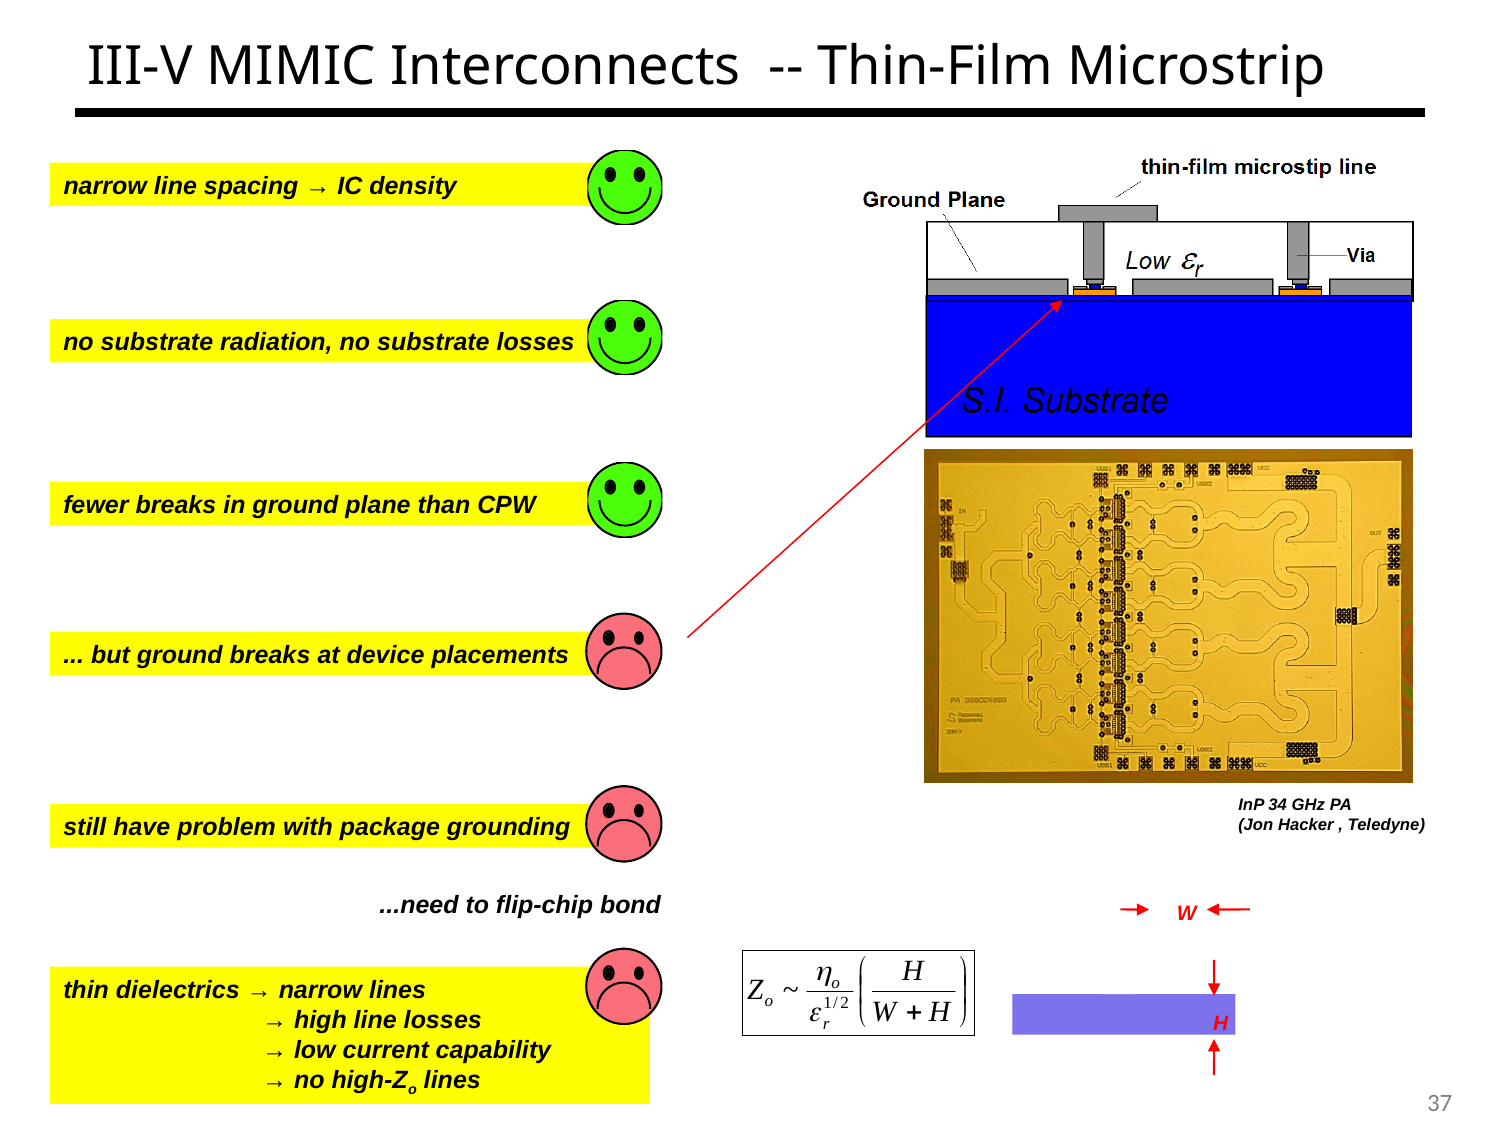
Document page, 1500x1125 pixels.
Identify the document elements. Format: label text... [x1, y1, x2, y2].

title III-V MIMIC Interconnects -- Thin-Film Microstrip [87, 34, 1426, 101]
text_box InP 34 GHz PA (Jon Hacker , Teledyne) [1224, 787, 1450, 841]
text_box ...need to flip-chip bond [74, 881, 675, 925]
picture [584, 784, 663, 863]
picture [587, 299, 663, 376]
text_box ... but ground breaks at device placements [49, 631, 579, 675]
text_box fewer breaks in ground plane than CPW [49, 481, 582, 525]
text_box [1012, 892, 1251, 1076]
text_box narrow line spacing → IC density [50, 162, 582, 206]
text_box still have problem with package grounding [49, 804, 579, 848]
text_box thin dielectrics → narrow lines → high line losses → low current capability → no high-Zo lines [49, 966, 650, 1104]
text_box 37 [1412, 1082, 1500, 1125]
text_box no substrate radiation, no substrate losses [49, 319, 582, 363]
picture [587, 149, 663, 226]
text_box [741, 949, 976, 1037]
picture [584, 947, 663, 1026]
picture [584, 612, 663, 691]
picture [862, 141, 1426, 783]
picture [587, 462, 663, 538]
